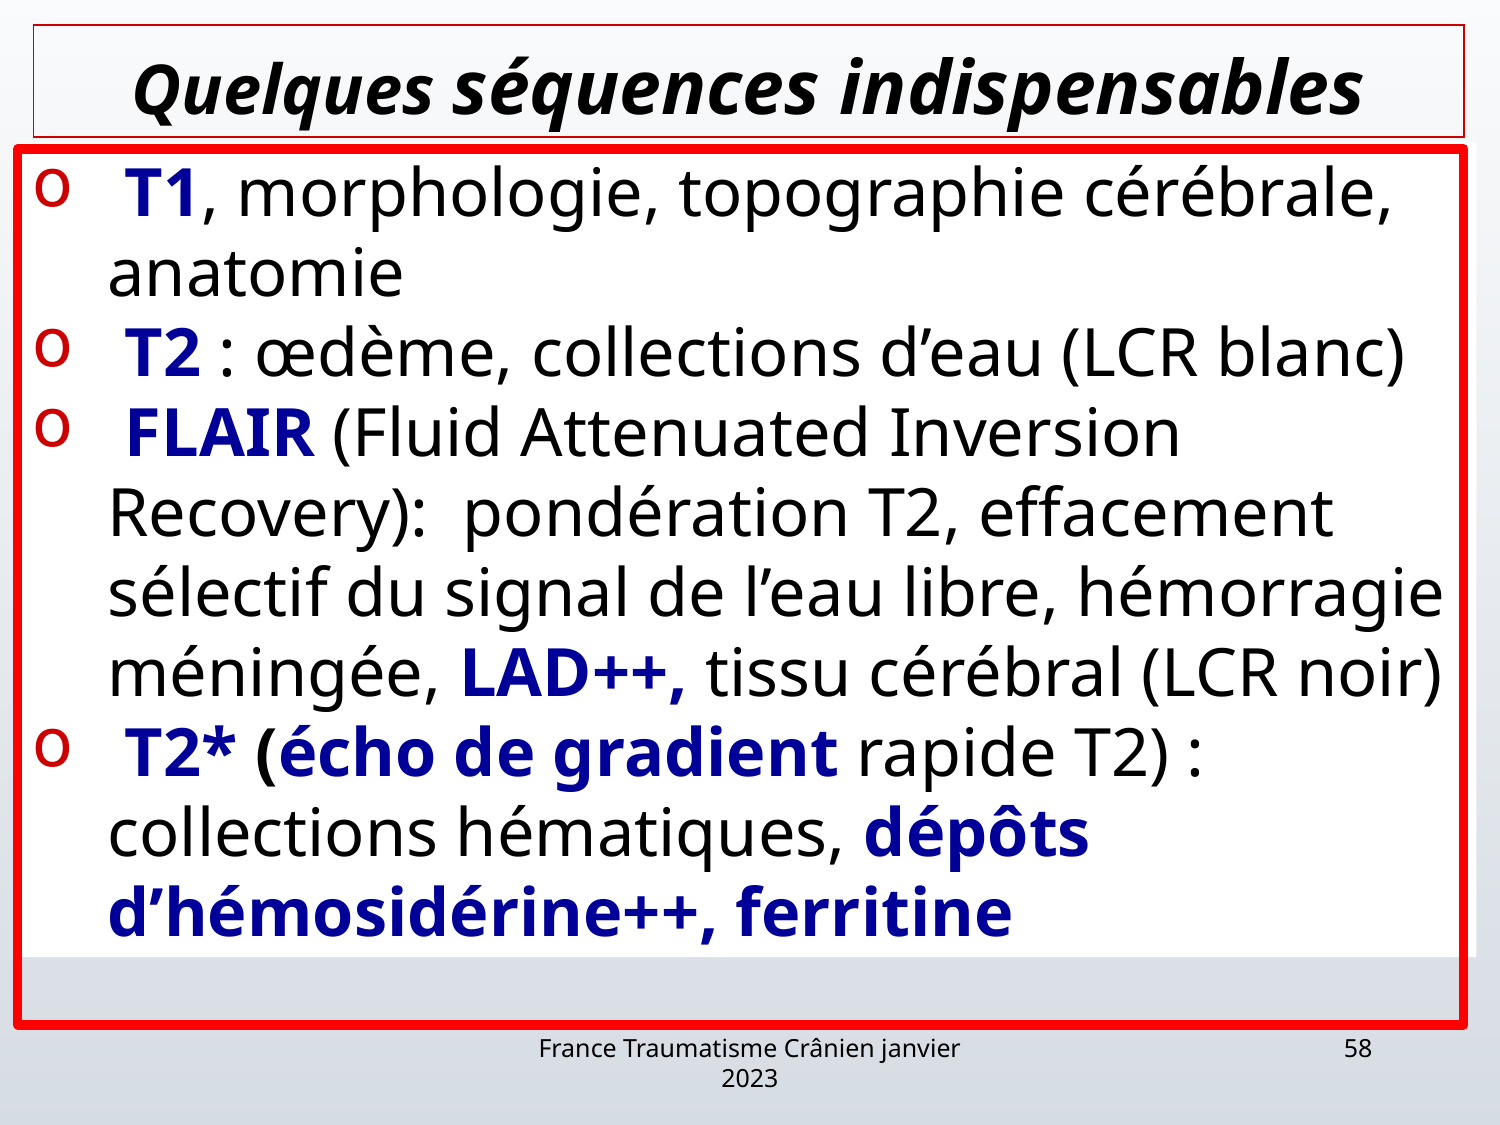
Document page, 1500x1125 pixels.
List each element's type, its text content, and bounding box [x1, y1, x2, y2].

footer France Traumatisme Crânien janvier 2023 [512, 1027, 988, 1100]
slide_number 58 [1074, 1027, 1388, 1100]
text_box [16, 147, 1466, 1027]
title Quelques séquences indispensables [33, 24, 1465, 138]
text_box T1, morphologie, topographie cérébrale, anatomie T2 : œdème, collections d’eau (LCR blanc) FLAIR (Fluid Attenuated Inversion Recovery): pondération T2, effacement sélectif du signal de l’eau libre, hémorragie méningée, LAD++, tissu cérébral (LCR noir) T2* (écho de gradient rapide T2) : collections hématiques, dépôts d’hémosidérine++, ferritine [17, 142, 1477, 958]
